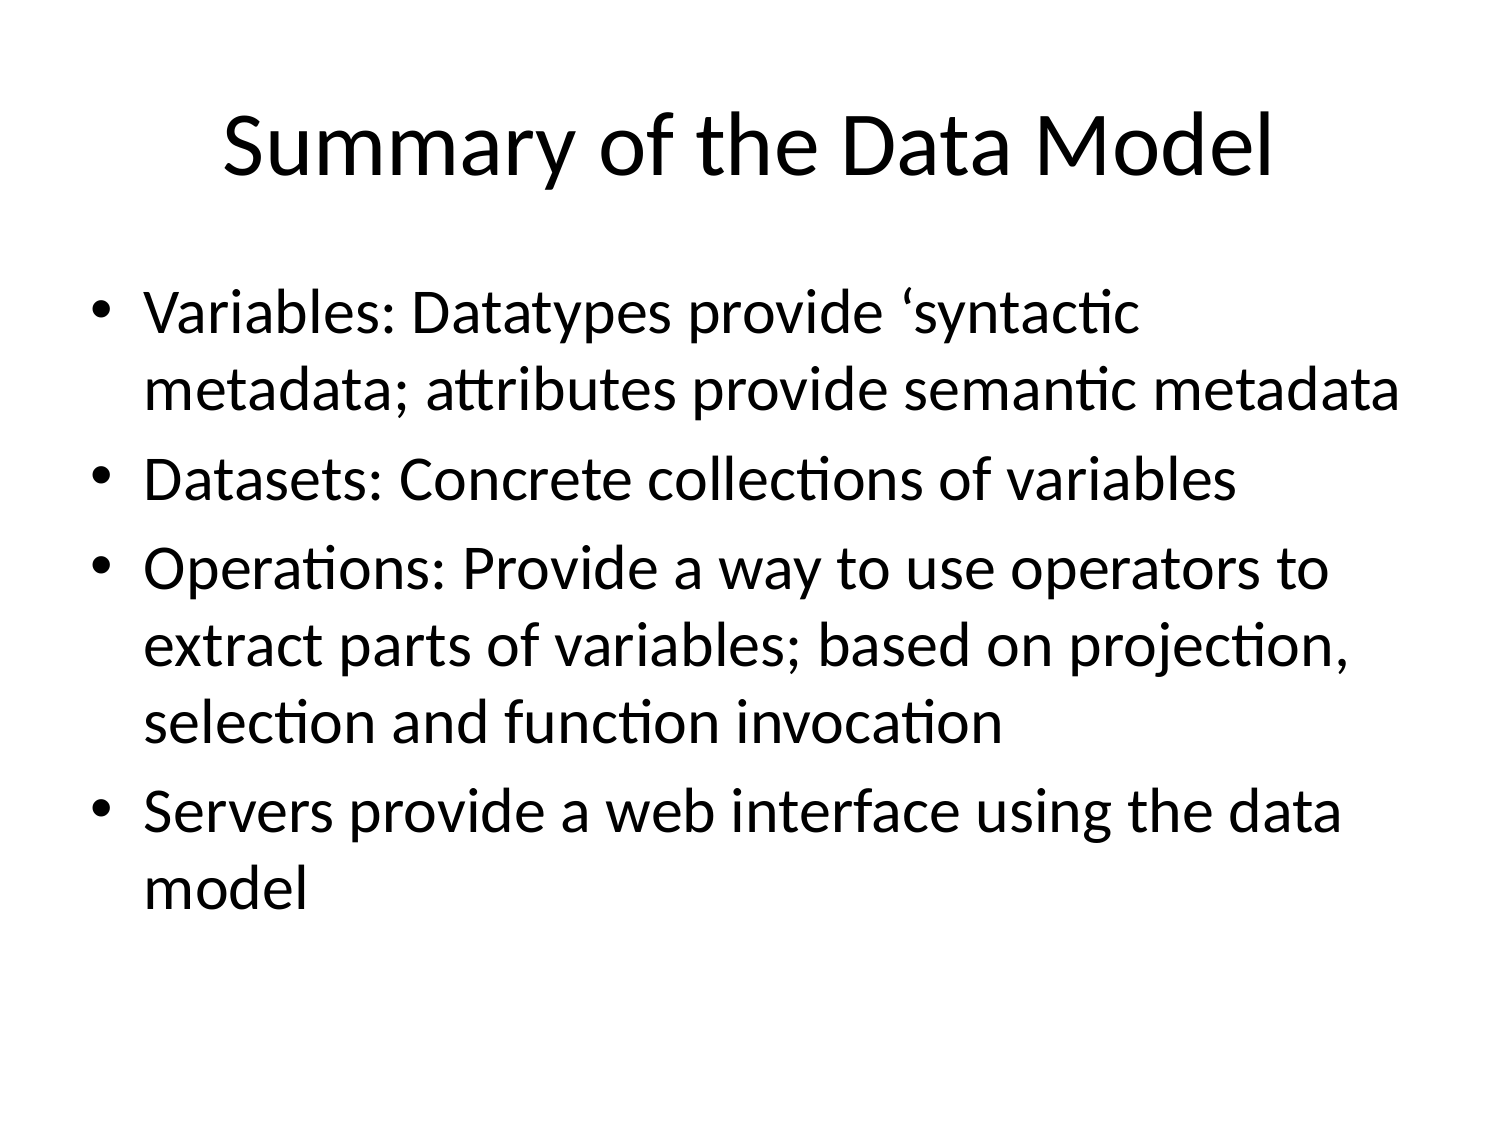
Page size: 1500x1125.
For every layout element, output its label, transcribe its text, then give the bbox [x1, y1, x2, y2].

list Variables: Datatypes provide ‘syntactic metadata; attributes provide semantic metadata Datasets: Concrete collections of variables Operations: Provide a way to use operators to extract parts of variables; based on projection, selection and function invocation Servers provide a web interface using the data model [75, 262, 1425, 1005]
title Summary of the Data Model [75, 45, 1425, 233]
